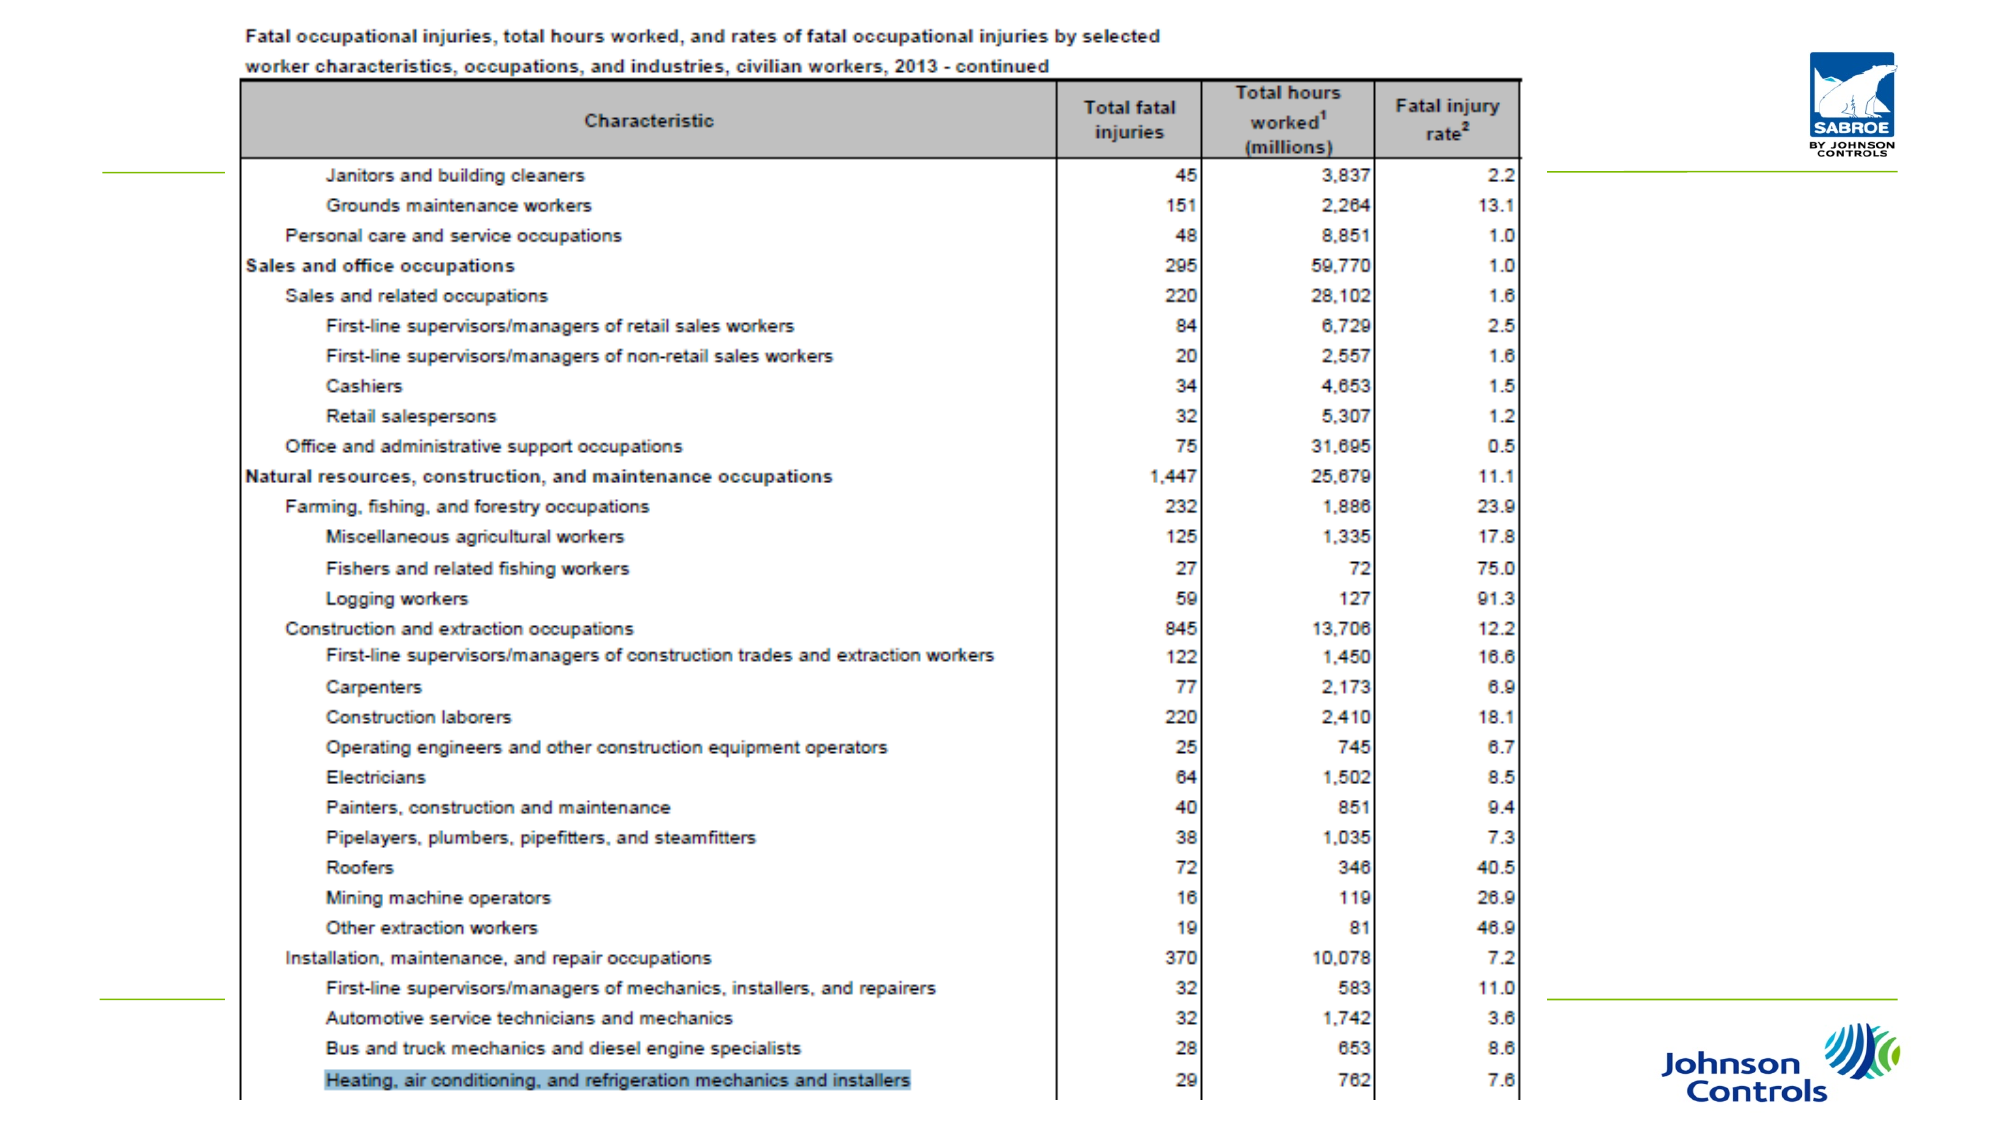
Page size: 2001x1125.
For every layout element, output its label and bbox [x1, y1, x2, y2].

picture [1808, 50, 1898, 157]
picture [1633, 1003, 1930, 1114]
picture [224, 24, 1547, 1101]
